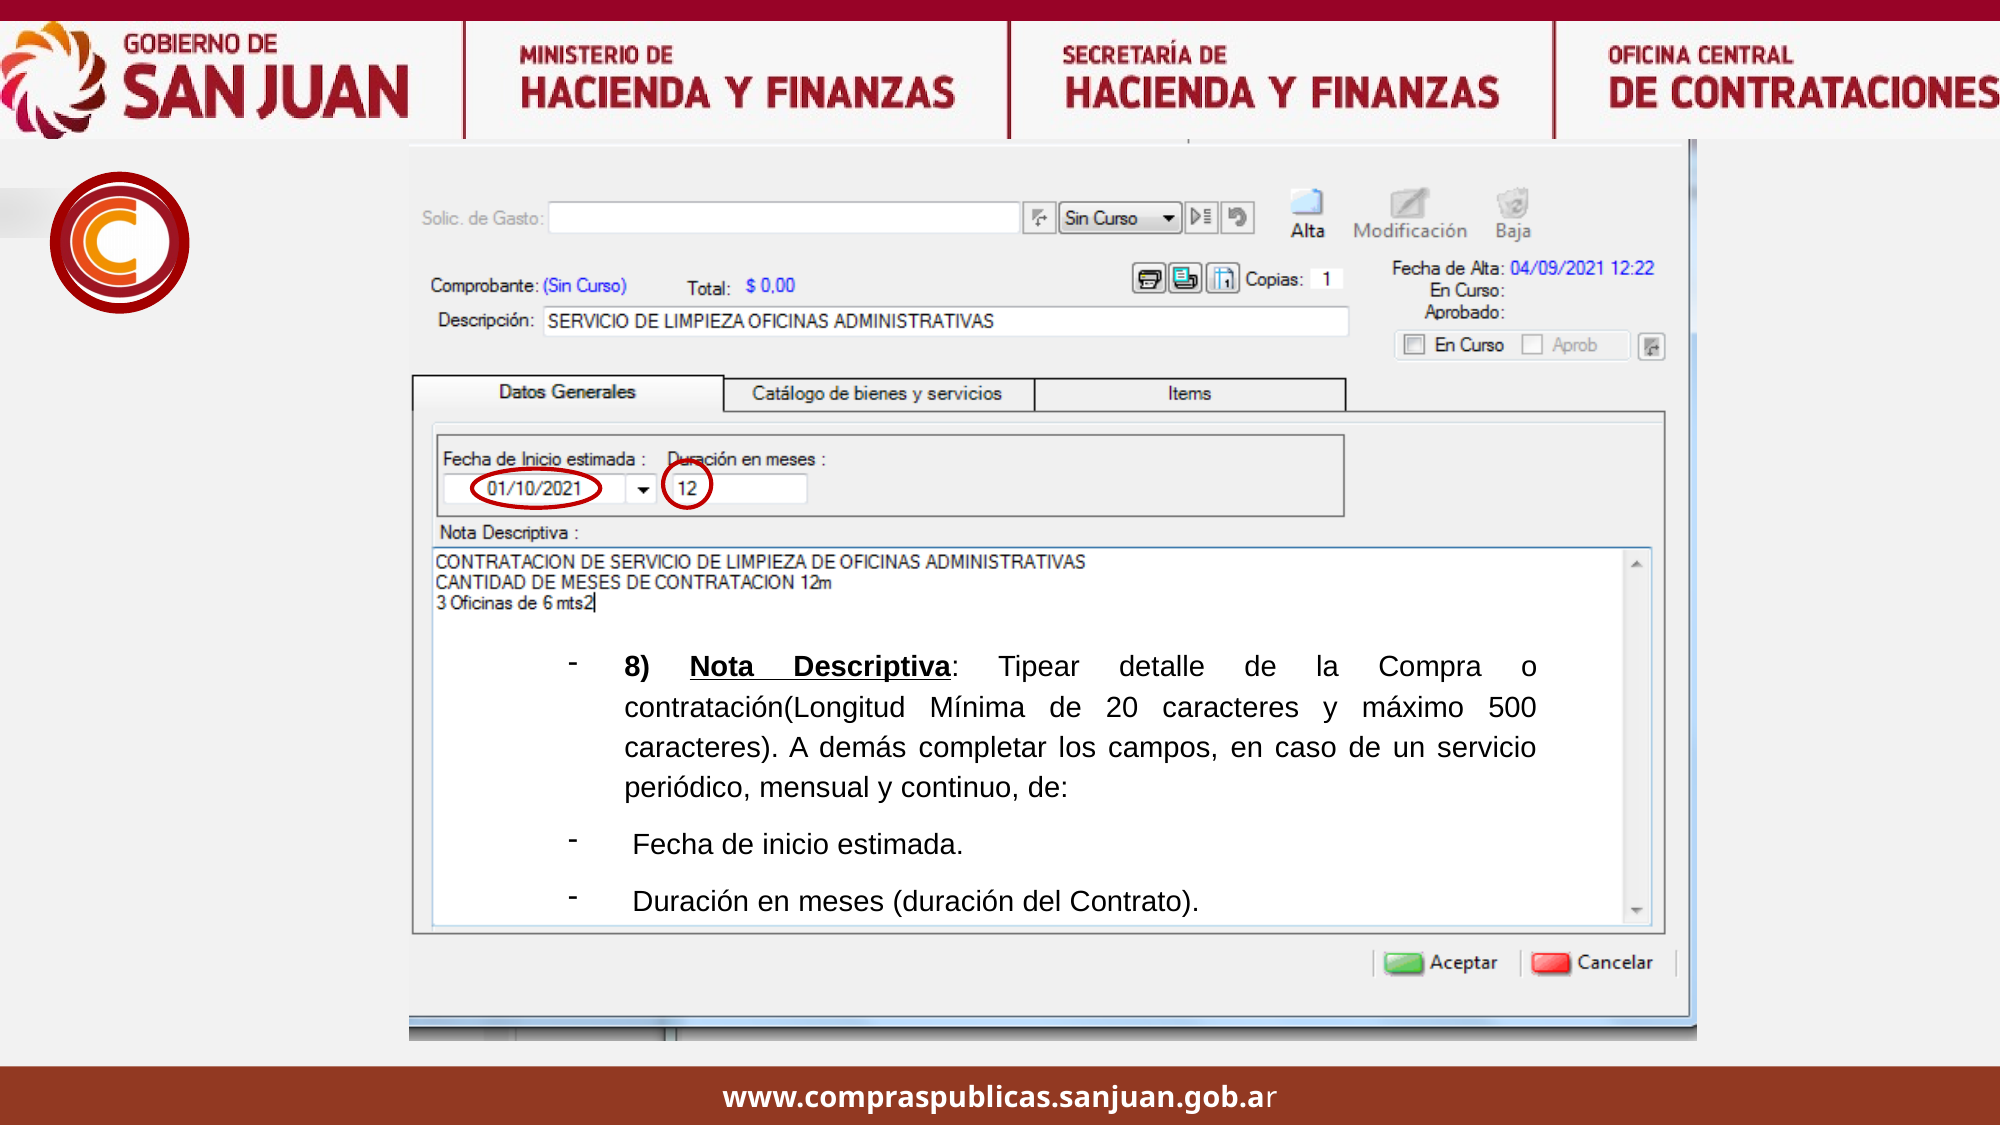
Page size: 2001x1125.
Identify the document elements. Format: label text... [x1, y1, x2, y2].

picture [54, 176, 185, 309]
text_box www.compraspublicas.sanjuan.gob.ar [0, 1066, 2000, 1125]
text_box [0, 0, 2000, 20]
picture [0, 21, 2000, 1041]
